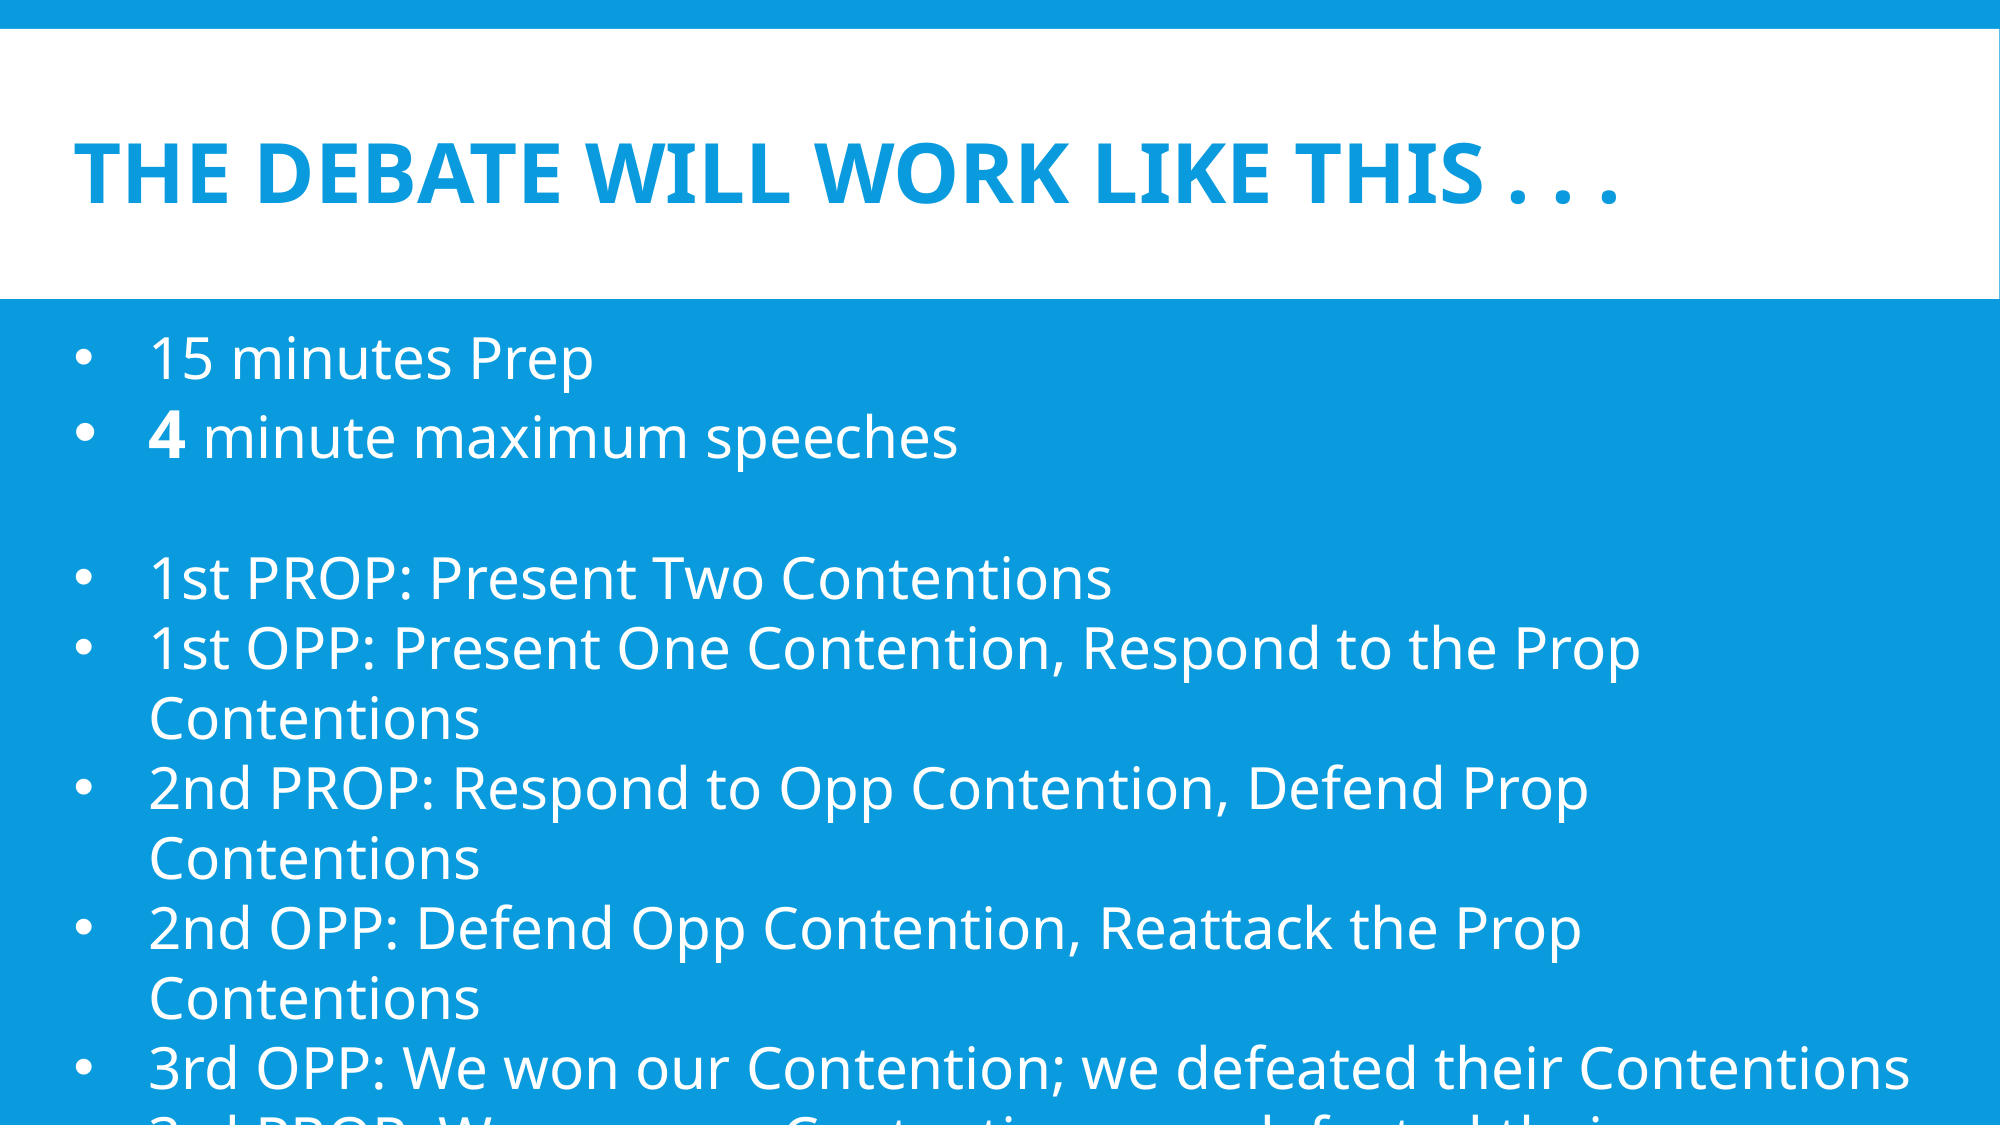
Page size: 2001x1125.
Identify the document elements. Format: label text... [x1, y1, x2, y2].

title THE DEBATE WILL WORK LIKE THIS . . . [58, 46, 1965, 295]
text_box 15 minutes Prep 4 minute maximum speeches 1st PROP: Present Two Contentions 1st OPP: Present One Contention, Respond to the Prop Contentions 2nd PROP: Respond to Opp Contention, Defend Prop Contentions 2nd OPP: Defend Opp Contention, Reattack the Prop Contentions 3rd OPP: We won our Contention; we defeated their Contentions 3rd PROP: We won our Contentions; we defeated their Contention. [58, 314, 1943, 1125]
